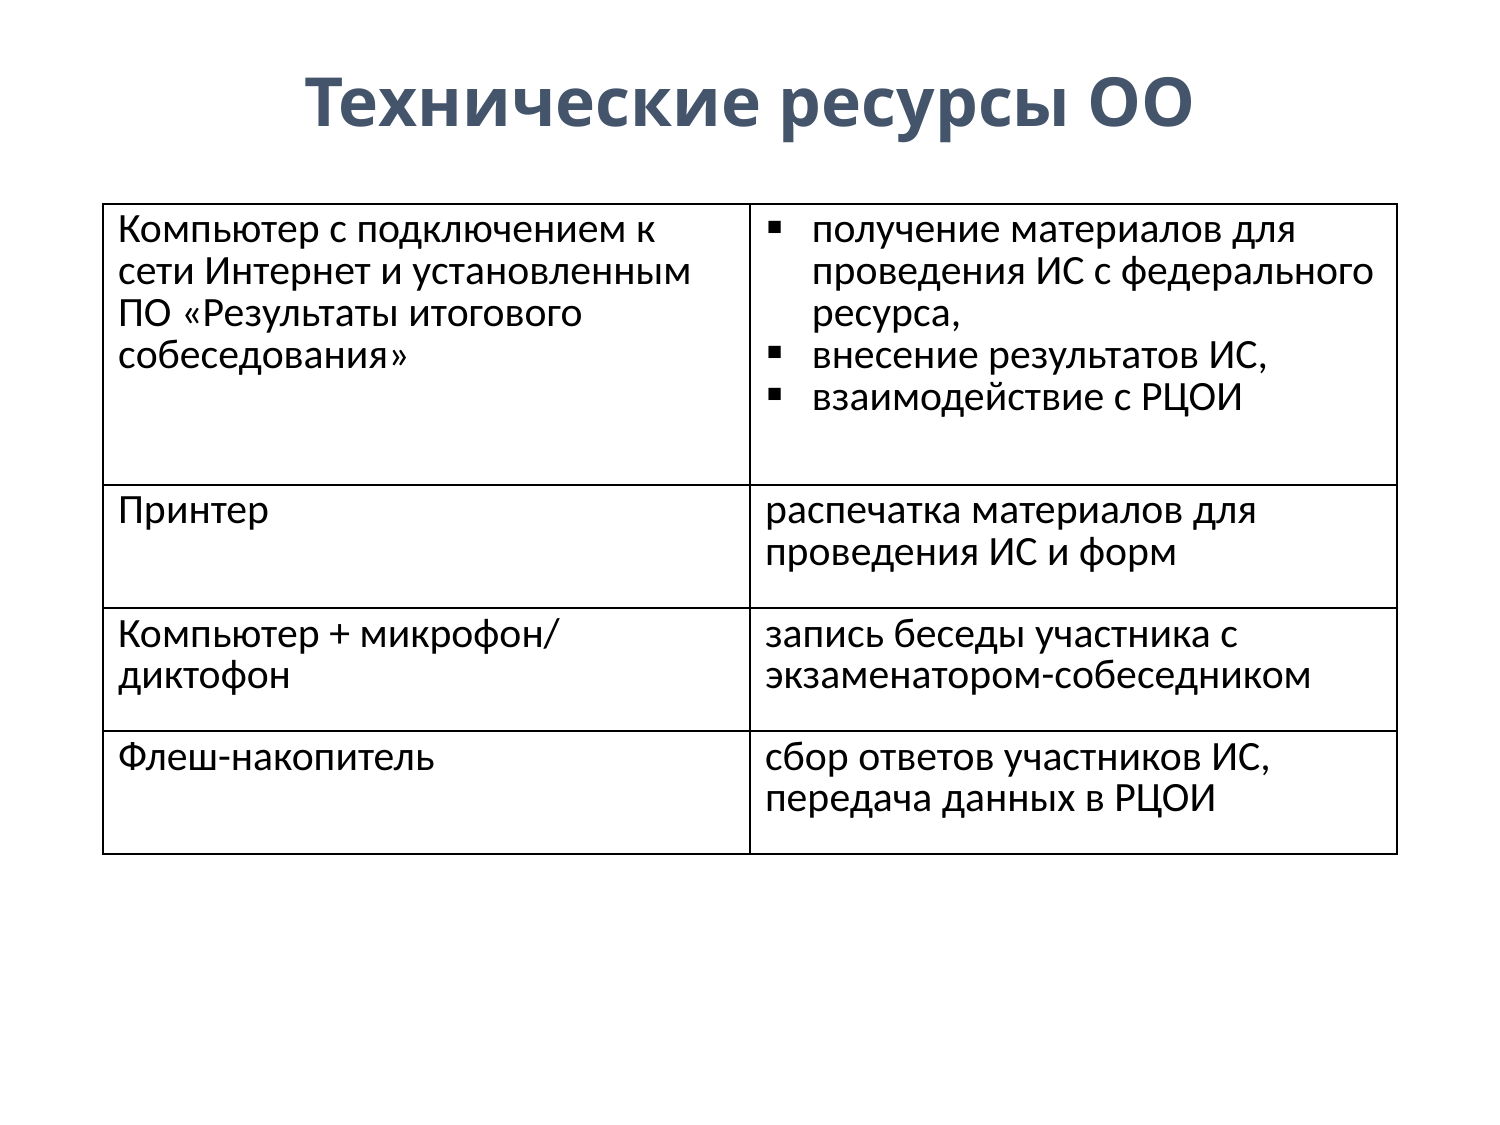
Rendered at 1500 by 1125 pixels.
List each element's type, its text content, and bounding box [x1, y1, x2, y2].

table_cell распечатка материалов для проведения ИС и форм [751, 486, 1396, 607]
table_cell Флеш-накопитель [104, 732, 749, 853]
table_cell сбор ответов участников ИС, передача данных в РЦОИ [751, 732, 1396, 853]
table_cell Принтер [104, 486, 749, 607]
table_header Компьютер с подключением к сети Интернет и установленным ПО «Результаты итогового собеседования» [104, 205, 749, 484]
table_cell запись беседы участника с экзаменатором-собеседником [751, 609, 1396, 730]
table_cell Компьютер + микрофон/ диктофон [104, 609, 749, 730]
table_header получение материалов для проведения ИС с федерального ресурса, внесение результатов ИС, взаимодействие с РЦОИ [751, 205, 1396, 484]
title Технические ресурсы ОО [103, 59, 1397, 149]
